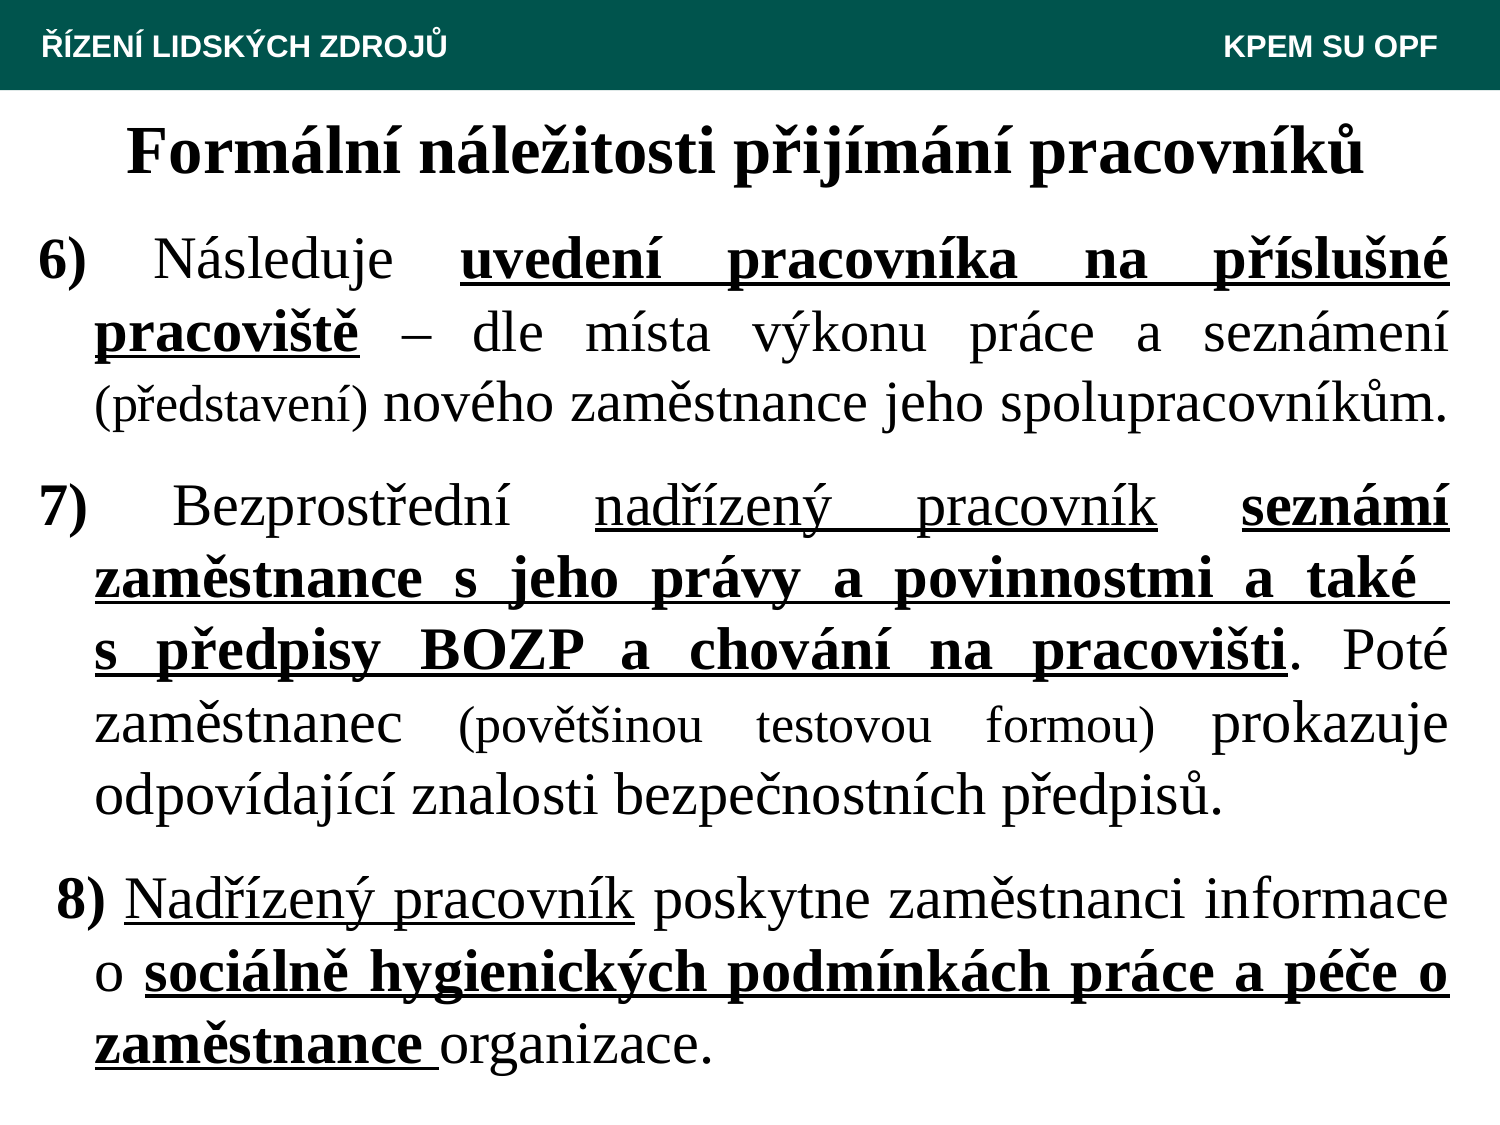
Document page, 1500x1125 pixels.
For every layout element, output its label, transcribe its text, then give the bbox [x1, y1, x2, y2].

list 6) Následuje uvedení pracovníka na příslušné pracoviště – dle místa výkonu práce a seznámení (představení) nového zaměstnance jeho spolupracovníkům. 7) Bezprostřední nadřízený pracovník seznámí zaměstnance s jeho právy a povinnostmi a také s předpisy BOZP a chování na pracovišti. Poté zaměstnanec (povětšinou testovou formou) prokazuje odpovídající znalosti bezpečnostních předpisů. 8) Nadřízený pracovník poskytne zaměstnanci informace o sociálně hygienických podmínkách práce a péče o zaměstnance organizace. [23, 210, 1466, 1091]
text_box ŘÍZENÍ LIDSKÝCH ZDROJŮ KPEM SU OPF [0, 0, 1500, 92]
title Formální náležitosti přijímání pracovníků [34, 105, 1459, 188]
